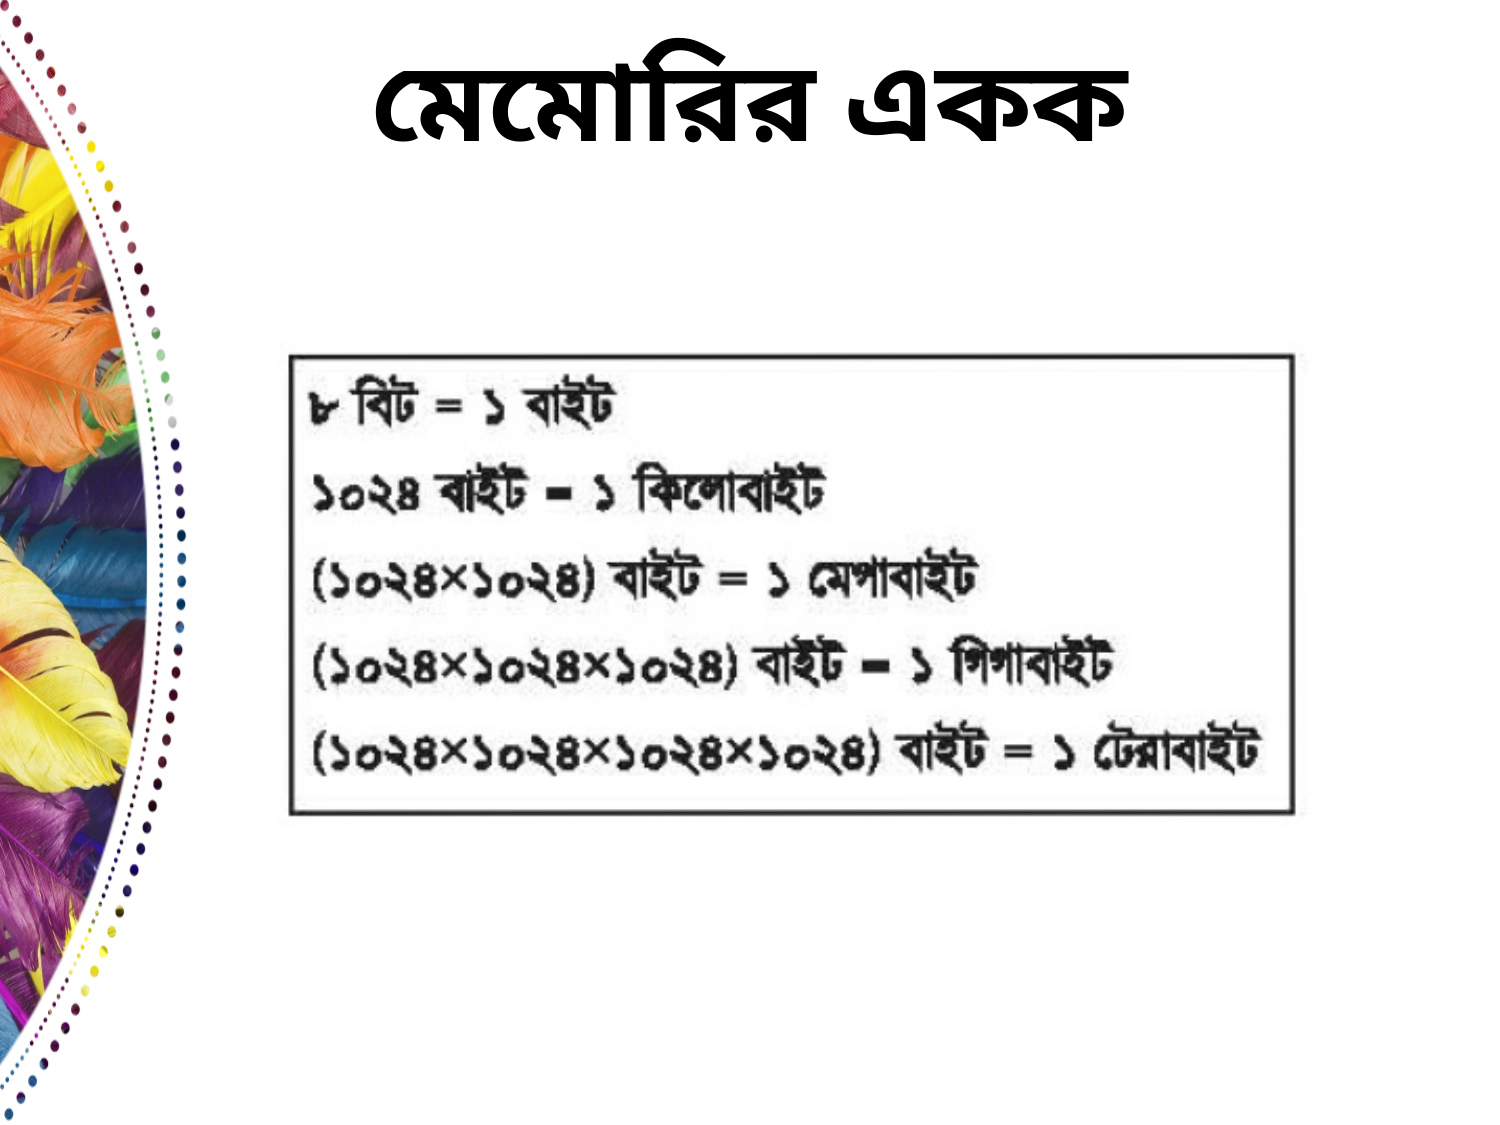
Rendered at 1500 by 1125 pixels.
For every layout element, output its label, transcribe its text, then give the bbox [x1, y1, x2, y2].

title মেমোরির একক [0, 0, 1500, 194]
picture [0, 194, 1500, 1125]
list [262, 324, 1322, 851]
